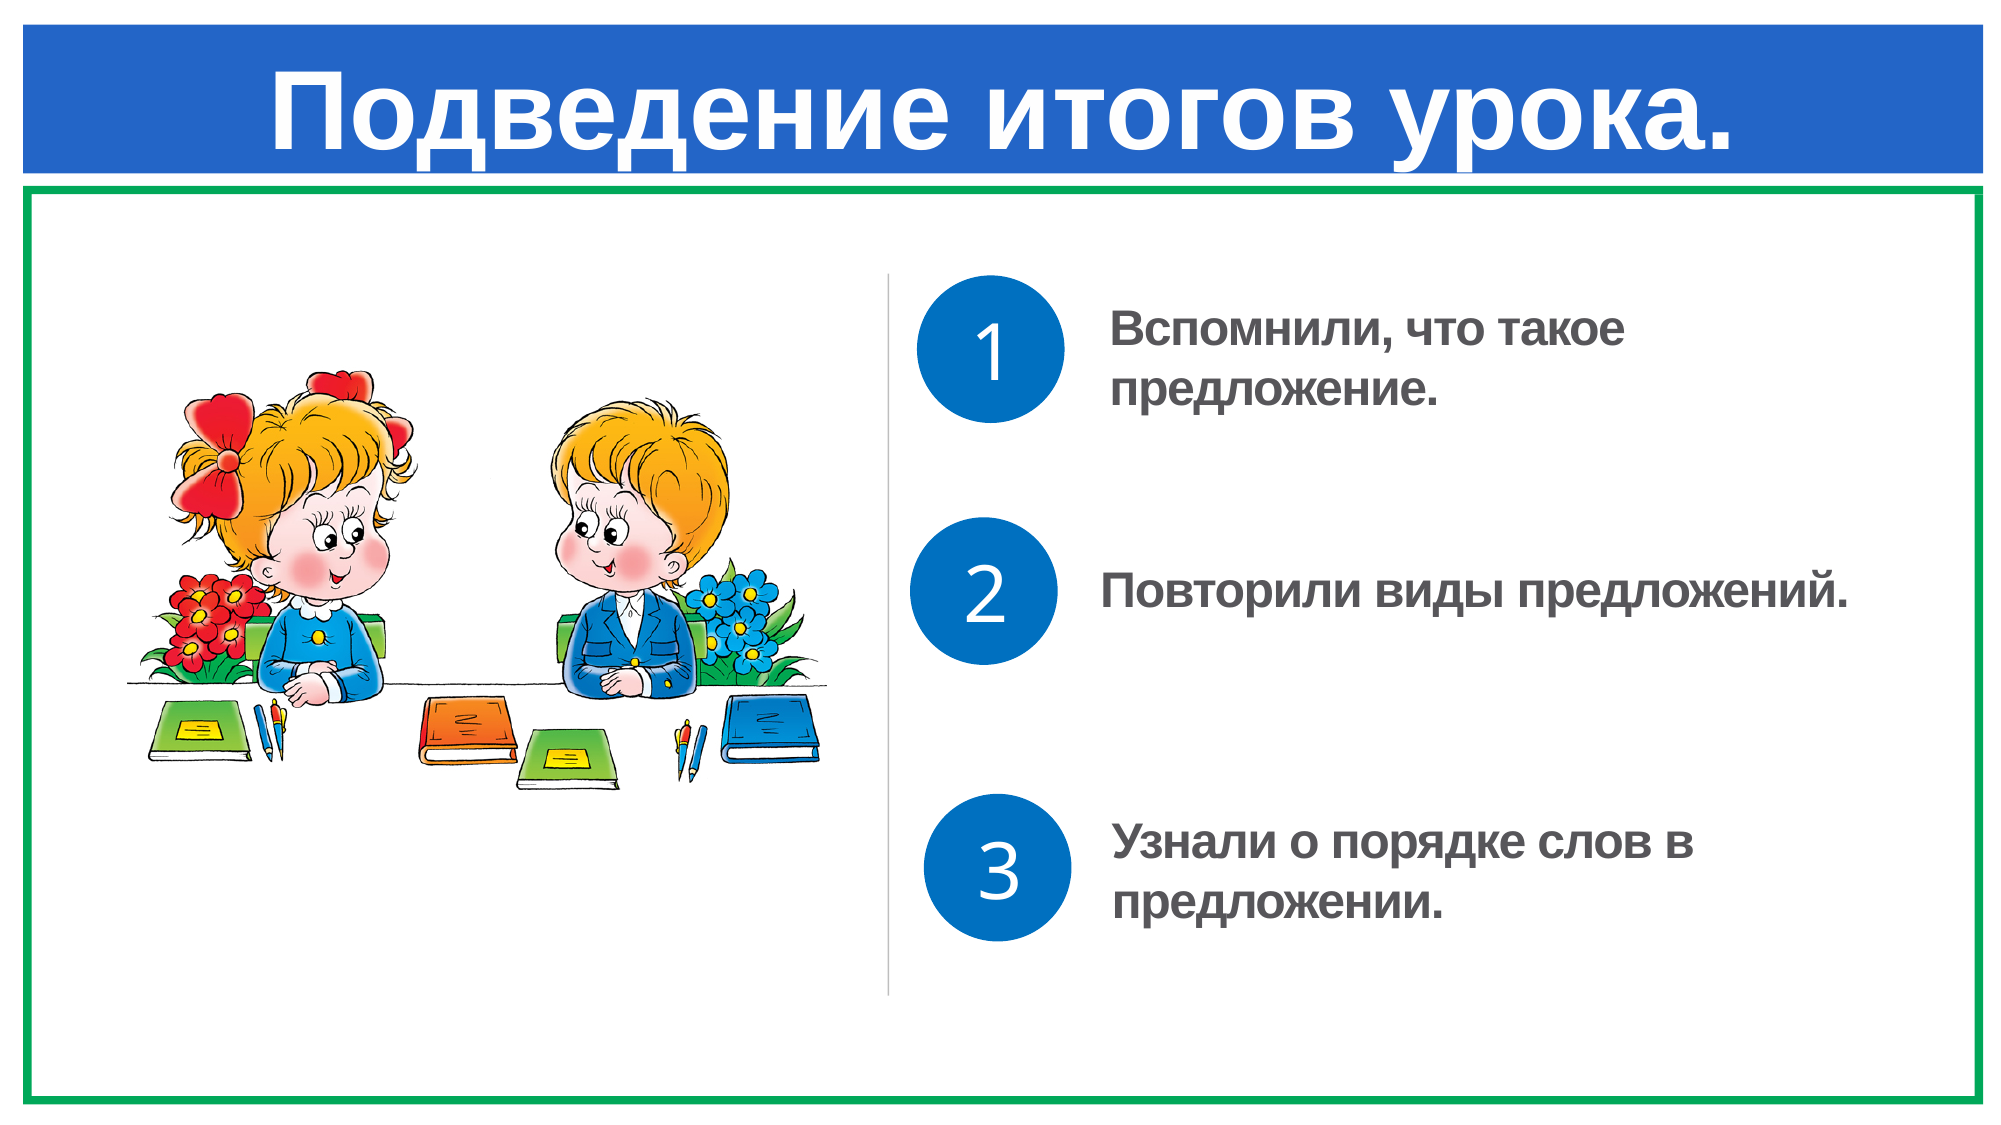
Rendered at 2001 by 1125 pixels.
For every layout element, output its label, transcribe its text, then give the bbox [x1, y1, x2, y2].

title Подведение итогов урока. [261, 4, 1740, 199]
picture [127, 316, 827, 841]
text_box Вспомнили, что такое предложение. [1077, 279, 1911, 431]
text_box 3 [923, 793, 1072, 942]
text_box Узнали о порядке слов в предложении. [1079, 793, 1925, 945]
text_box Повторили виды предложений. [1068, 541, 1890, 634]
text_box 1 [916, 275, 1065, 424]
text_box 2 [910, 517, 1058, 665]
